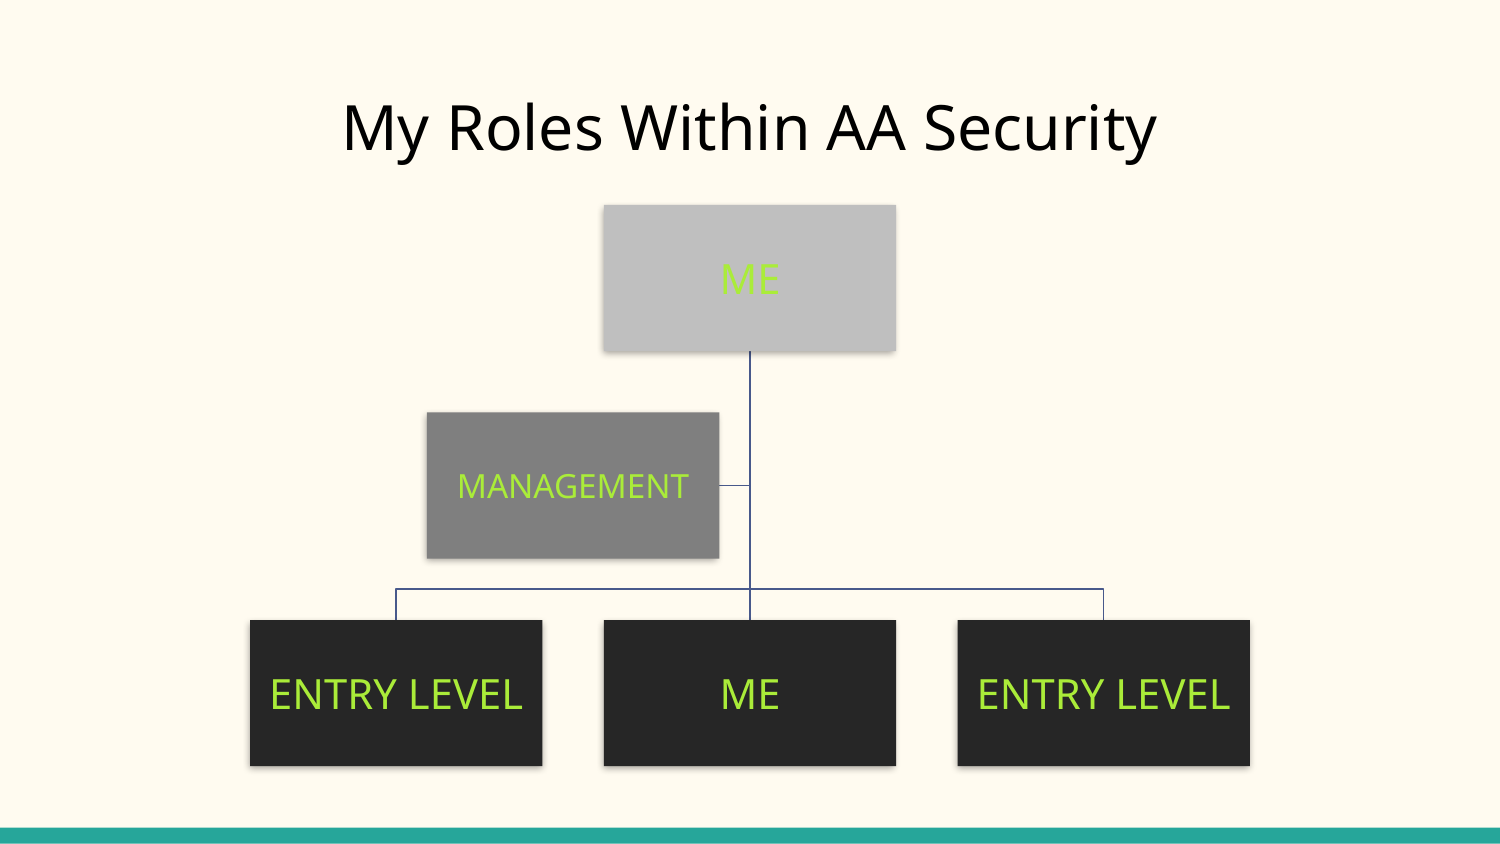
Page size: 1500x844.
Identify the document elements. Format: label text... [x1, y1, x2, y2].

title My Roles Within AA Security [51, 72, 1449, 174]
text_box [249, 204, 1251, 767]
